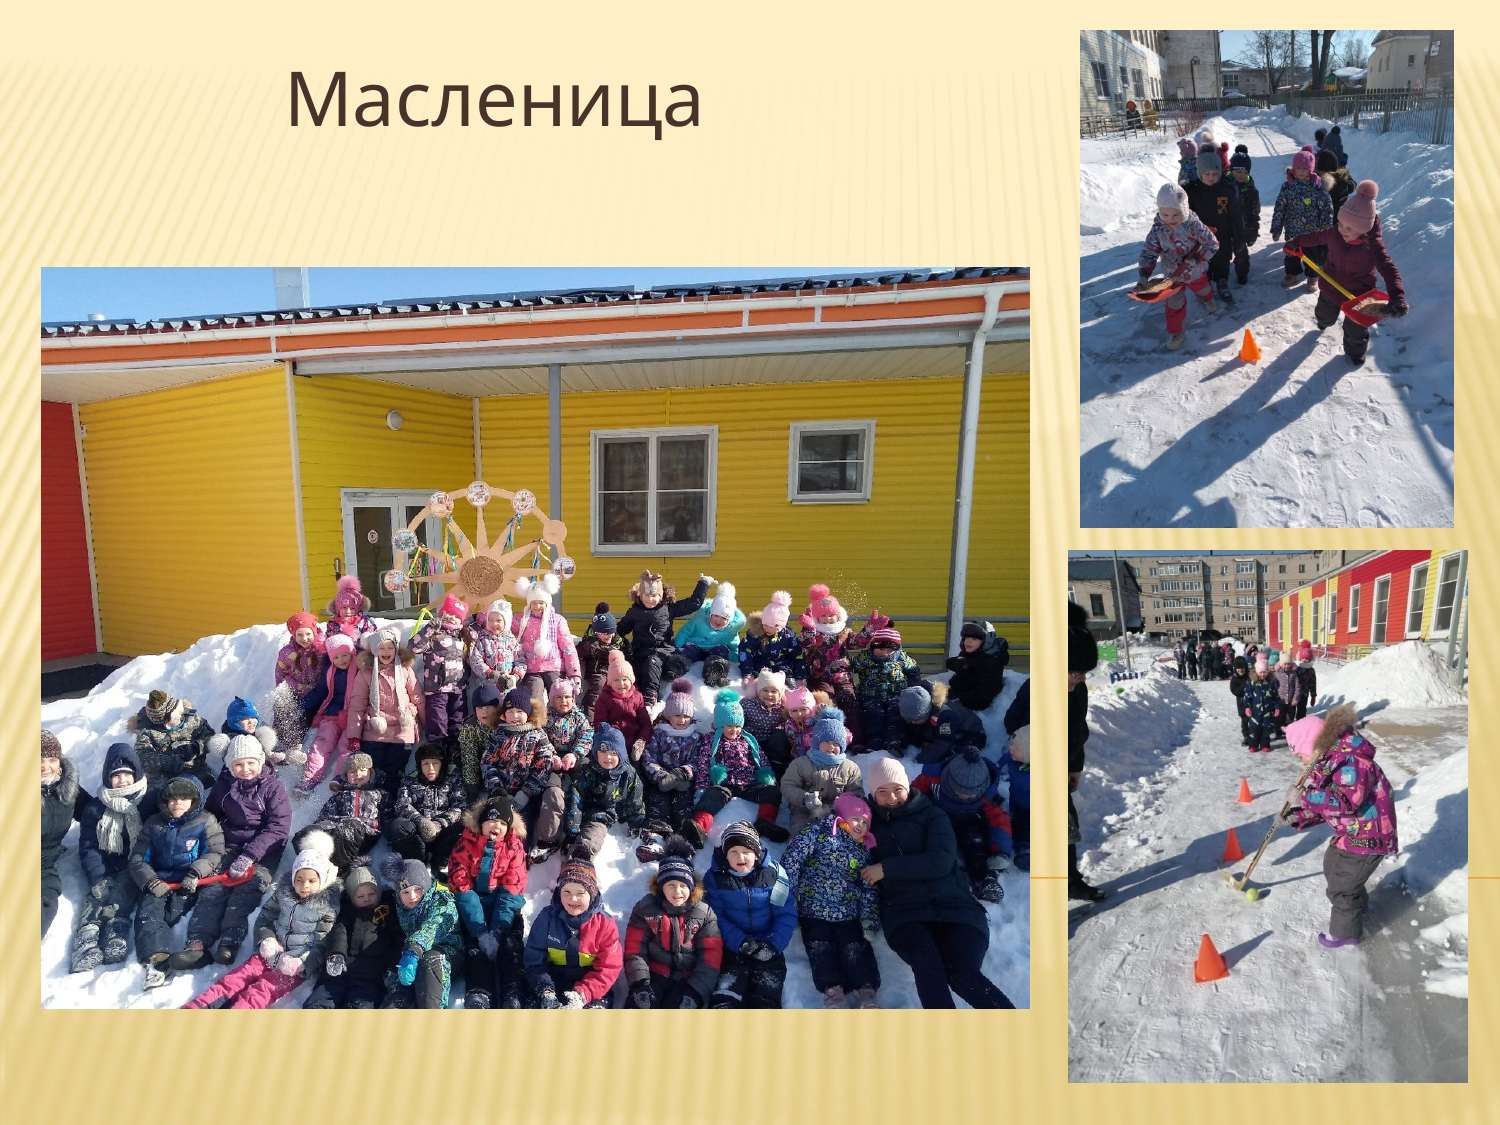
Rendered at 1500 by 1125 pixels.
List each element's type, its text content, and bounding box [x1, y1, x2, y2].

picture [40, 266, 1030, 1009]
subtitle Масленица [62, 42, 928, 149]
picture [1068, 550, 1468, 1083]
title [62, 125, 1079, 997]
picture [1080, 30, 1454, 528]
